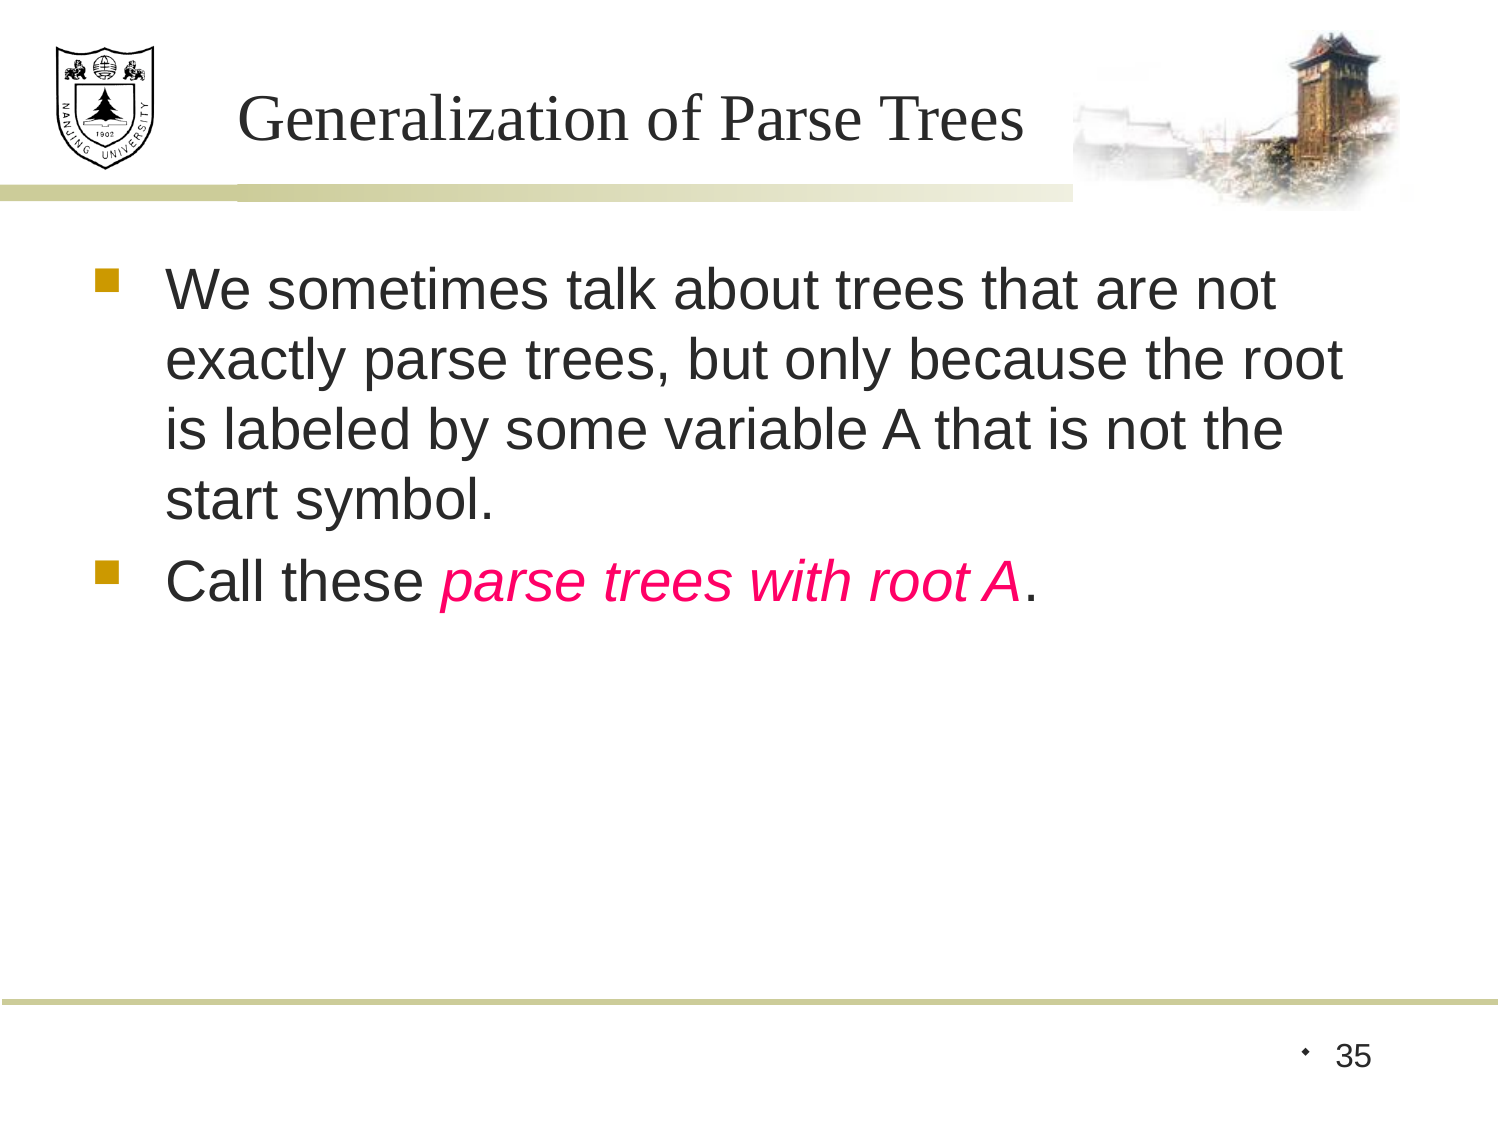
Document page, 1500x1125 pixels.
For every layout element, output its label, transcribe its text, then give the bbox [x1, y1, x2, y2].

title Generalization of Parse Trees [171, 66, 1093, 161]
picture [1073, 30, 1400, 211]
list We sometimes talk about trees that are not exactly parse trees, but only because the root is labeled by some variable A that is not the start symbol. Call these parse trees with root A. [76, 243, 1413, 965]
picture [2, 999, 1498, 1005]
picture [50, 42, 160, 173]
slide_number 35 [1234, 1030, 1388, 1107]
